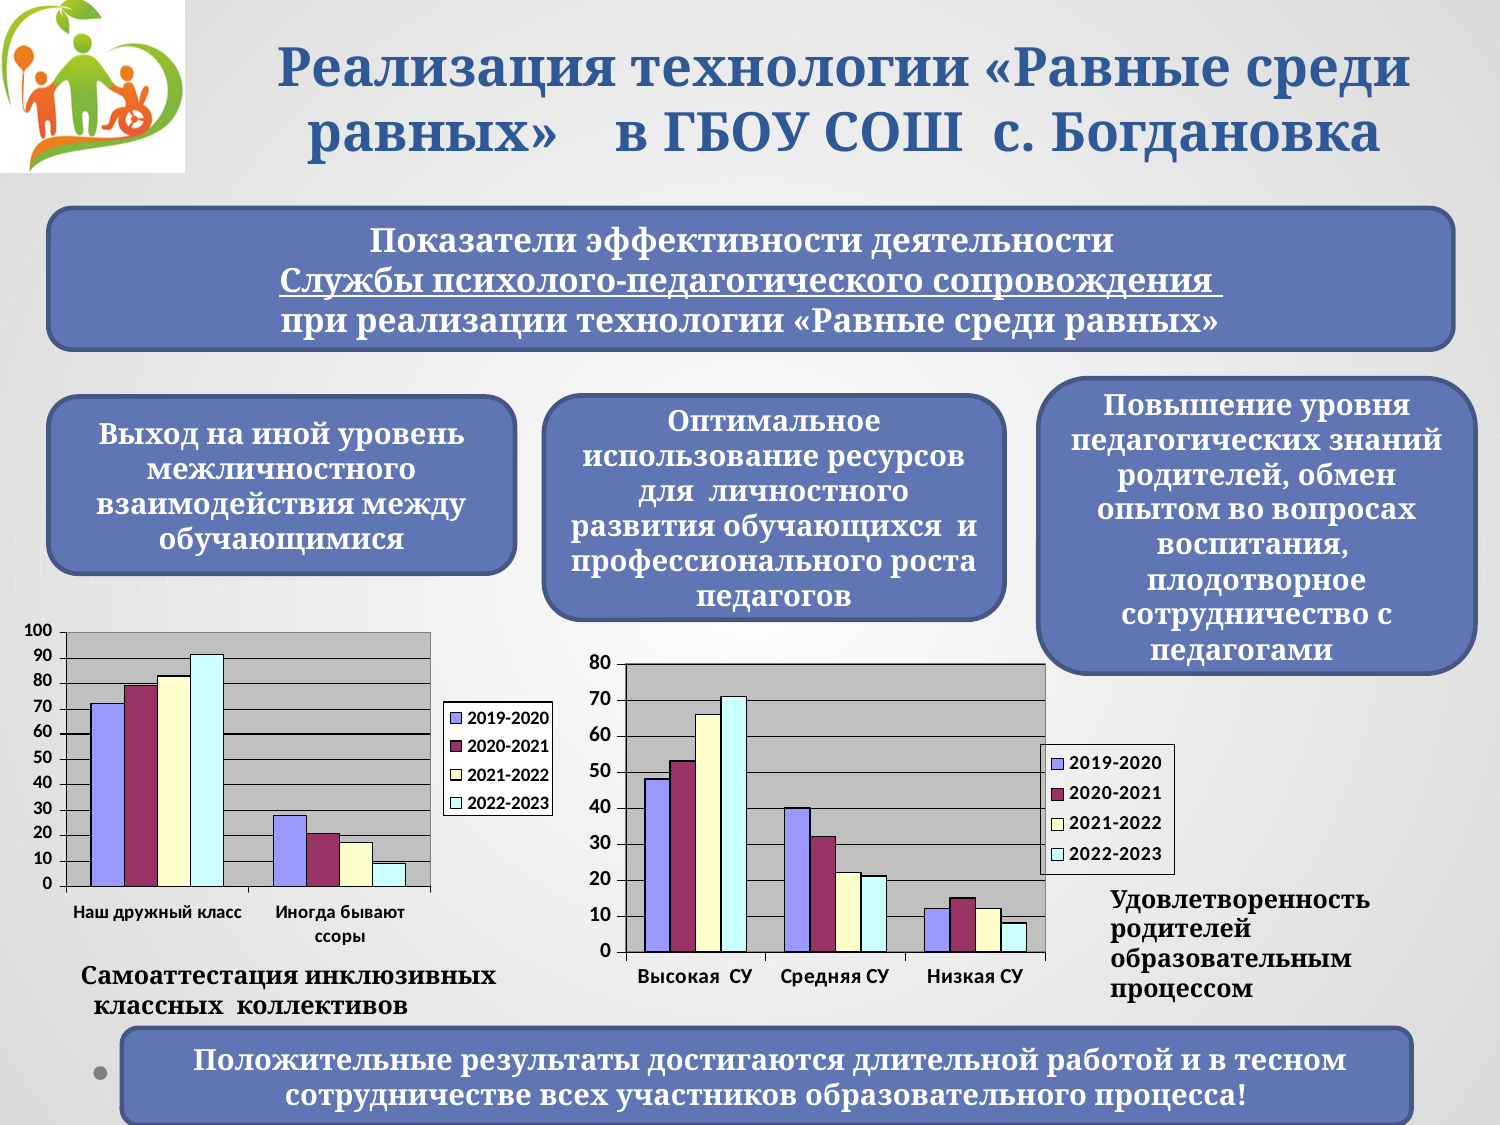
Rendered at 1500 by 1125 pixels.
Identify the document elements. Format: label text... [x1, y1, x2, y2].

text_box Оптимальное использование ресурсов для личностного развития обучающихся и профессионального роста педагогов [541, 393, 1007, 623]
text_box Положительные результаты достигаются длительной работой и в тесном сотрудничестве всех участников образовательного процесса! [119, 1025, 1414, 1125]
chart [542, 627, 1181, 1013]
title Реализация технологии «Равные среди равных» в ГБОУ СОШ с. Богдановка [190, 1, 1500, 171]
text_box Выход на иной уровень межличностного взаимодействия между обучающимися [46, 394, 518, 577]
text_box Показатели эффективности деятельности Службы психолого-педагогического сопровождения при реализации технологии «Равные среди равных» [46, 205, 1456, 352]
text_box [3, 597, 565, 975]
picture [0, 0, 186, 173]
text_box Удовлетворенность родителей образовательным процессом [1185, 875, 1421, 1011]
text_box Повышение уровня педагогических знаний родителей, обмен опытом во вопросах воспитания, плодотворное сотрудничество с педагогами [1035, 375, 1478, 676]
text_box Самоаттестация инклюзивных классных коллективов [65, 984, 519, 1027]
